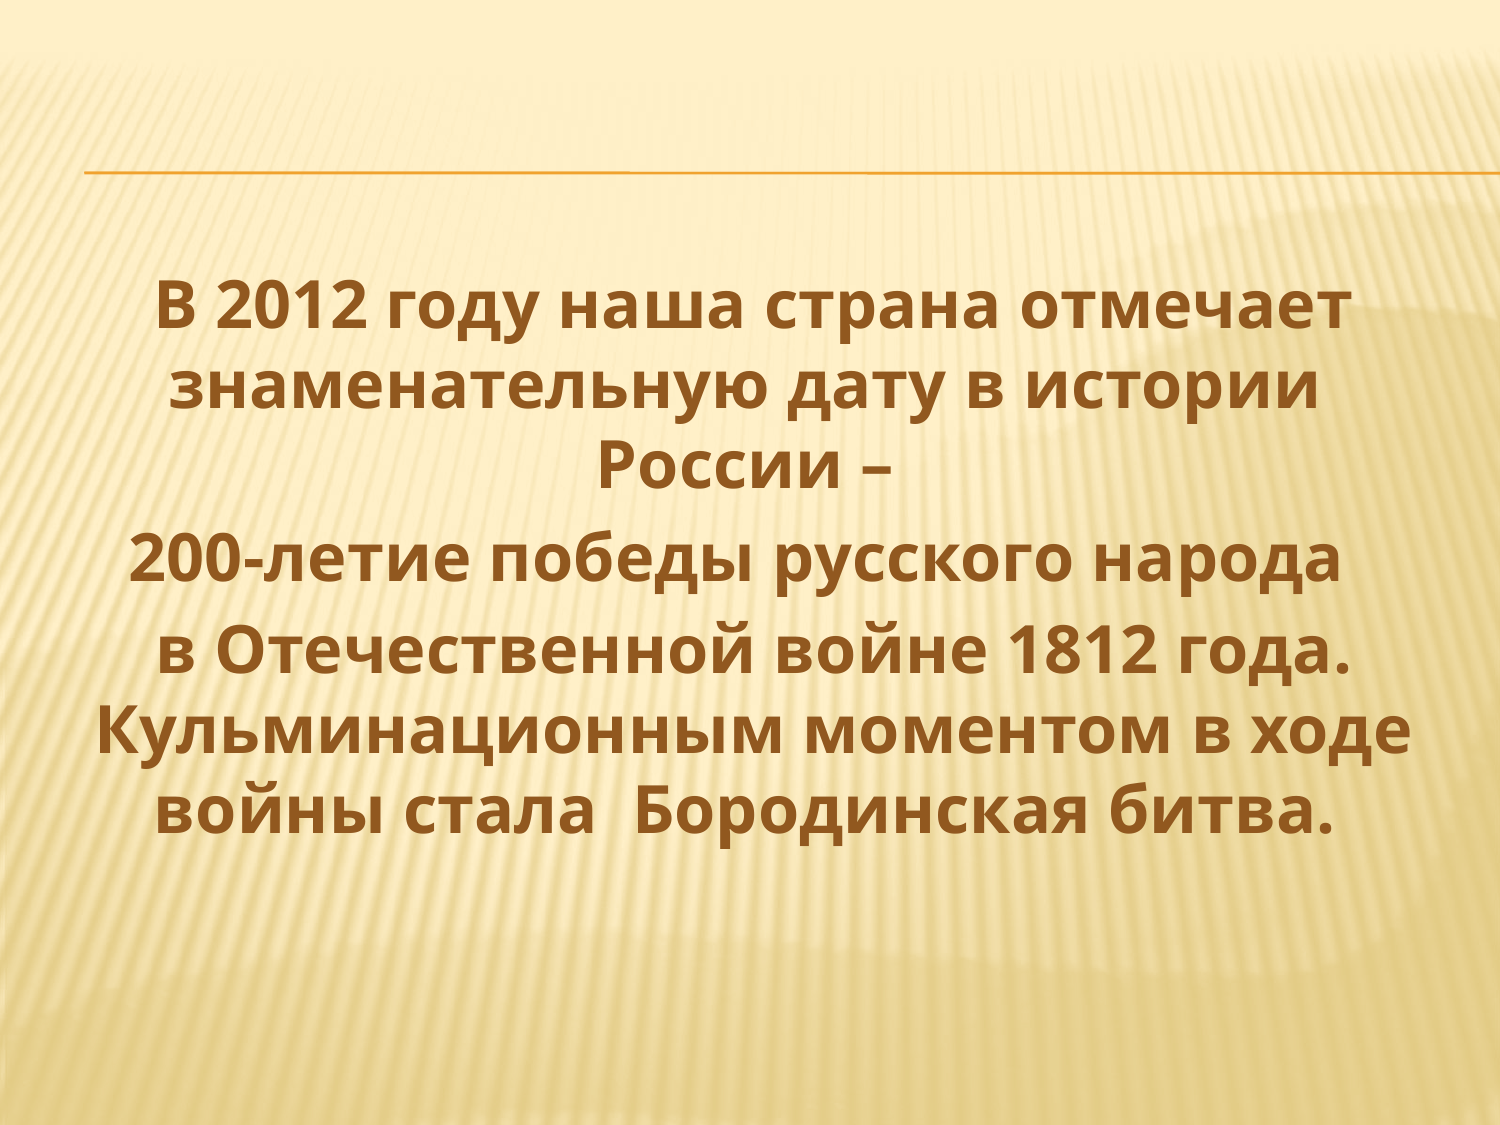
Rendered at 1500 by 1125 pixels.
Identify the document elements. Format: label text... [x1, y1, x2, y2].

list В 2012 году наша страна отмечает знаменательную дату в истории России – 200-летие победы русского народа в Отечественной войне 1812 года. Кульминационным моментом в ходе войны стала Бородинская битва. [41, 254, 1467, 998]
